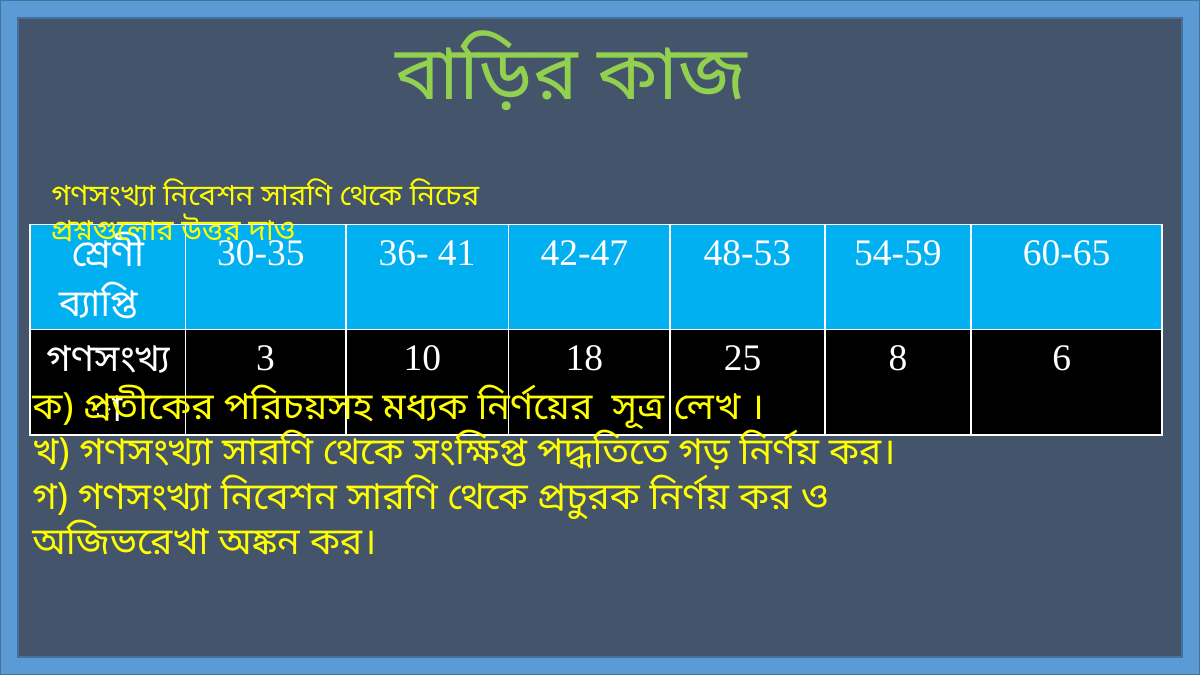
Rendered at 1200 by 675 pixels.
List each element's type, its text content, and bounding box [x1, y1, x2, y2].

table_header 30-35 [186, 254, 345, 329]
table_header 42-47 [509, 225, 669, 329]
table_header 60-65 [972, 225, 1161, 329]
table_cell 6 [972, 330, 1161, 434]
table_cell 3 [186, 330, 345, 374]
table_header 48-53 [671, 225, 824, 329]
table_cell 8 [826, 330, 970, 374]
table_cell 18 [509, 330, 669, 374]
table_header শ্রেণী ব্যাপ্তি [31, 225, 185, 329]
text_box ক) প্রতীকের পরিচয়সহ মধ্যক নির্ণয়ের সূত্র লেখ । খ) গণসংখ্যা সারণি থেকে সংক্ষিপ্ত পদ্ধতিতে গড় নির্ণয় কর। গ) গণসংখ্যা নিবেশন সারণি থেকে প্রচুরক নির্ণয় কর ও অজিভরেখা অঙ্কন কর। [17, 374, 994, 615]
table_header 54-59 [826, 225, 970, 329]
table_cell গণসংখ্যা [31, 330, 185, 374]
table_header 36- 41 [347, 254, 508, 329]
table_cell 25 [671, 330, 824, 374]
text_box গণসংখ্যা নিবেশন সারণি থেকে নিচের প্রশ্নগুলোর উত্তর দাও [36, 168, 588, 254]
table_cell 10 [347, 330, 508, 374]
text_box বাড়ির কাজ [365, 17, 778, 122]
